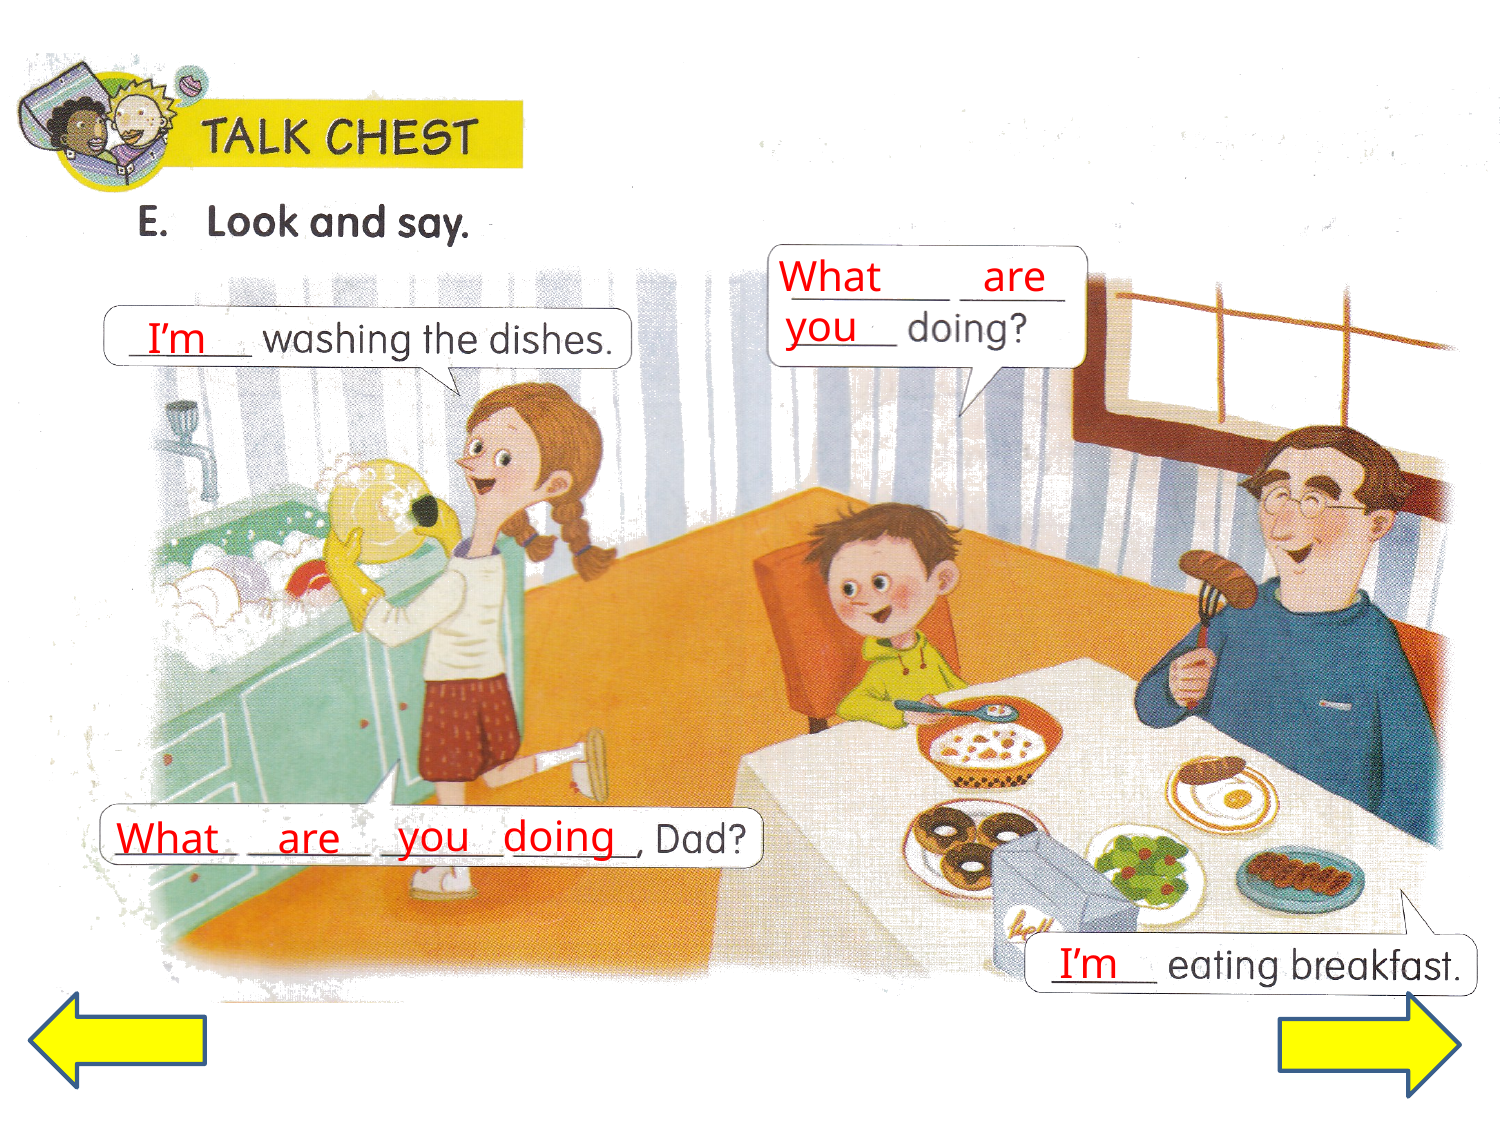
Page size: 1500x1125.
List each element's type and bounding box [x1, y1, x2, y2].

text_box [1277, 1010, 1462, 1099]
picture [7, 53, 1500, 1003]
text_box [27, 1010, 207, 1090]
